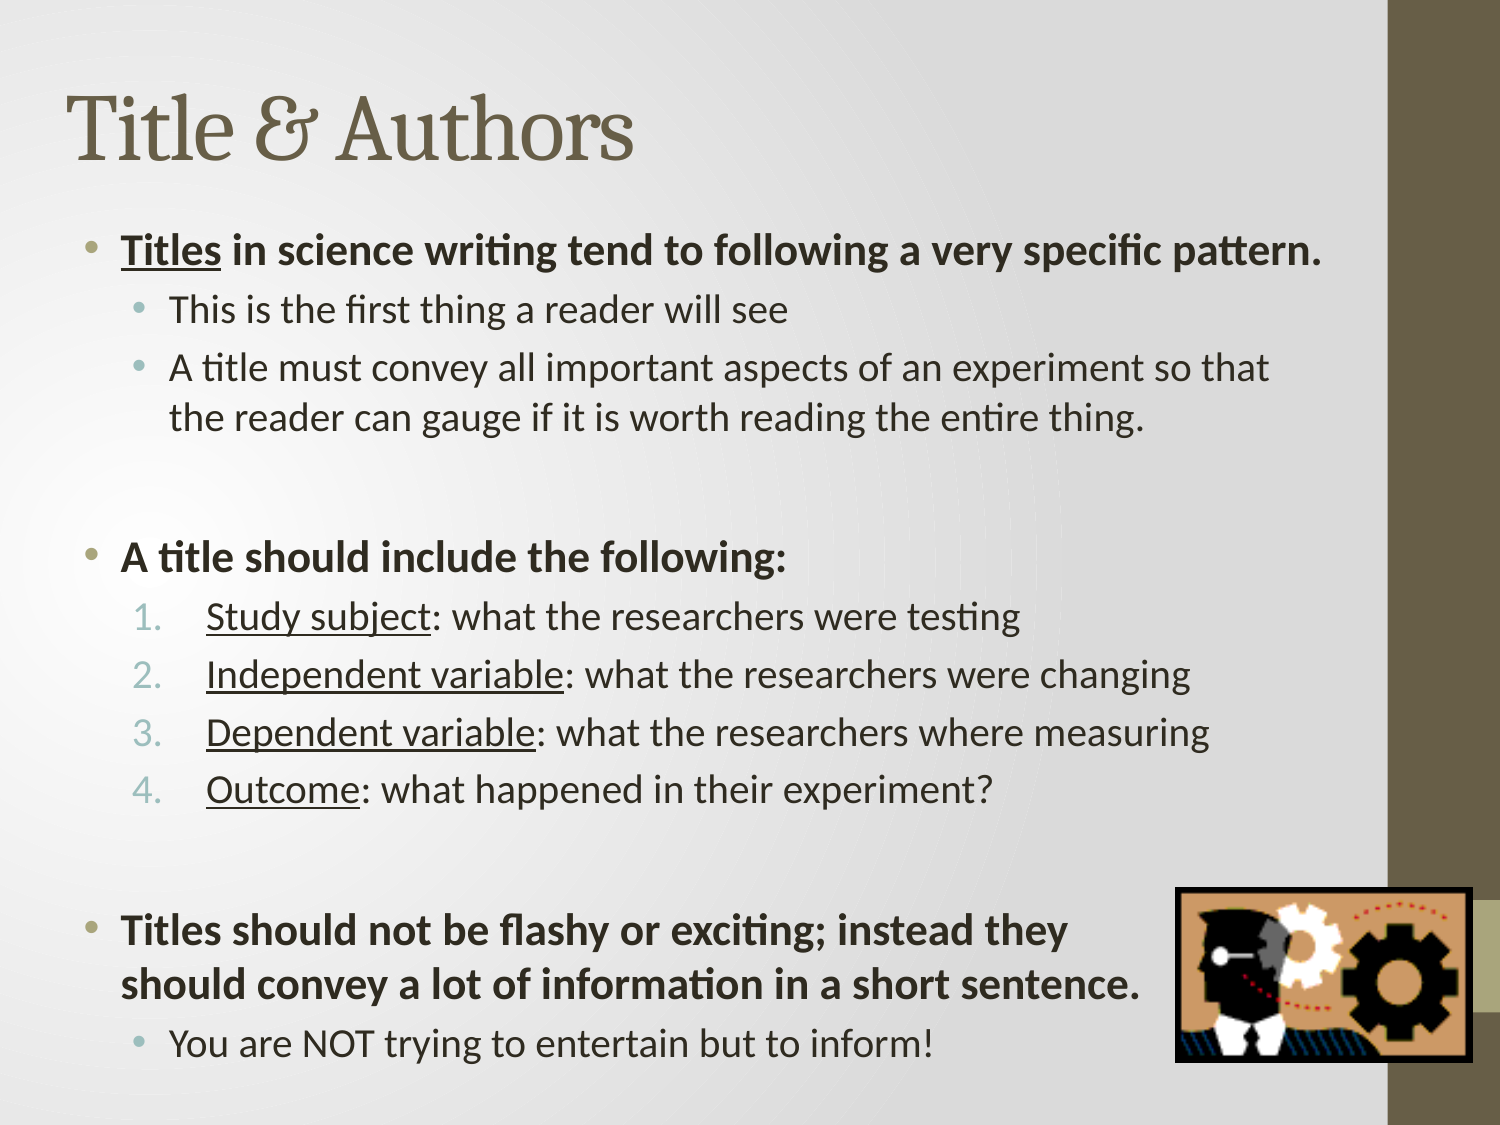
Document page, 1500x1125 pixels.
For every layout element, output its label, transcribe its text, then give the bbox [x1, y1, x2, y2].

list Titles in science writing tend to following a very specific pattern. This is the first thing a reader will see A title must convey all important aspects of an experiment so that the reader can gauge if it is worth reading the entire thing. A title should include the following: Study subject: what the researchers were testing Independent variable: what the researchers were changing Dependent variable: what the researchers where measuring Outcome: what happened in their experiment? Titles should not be flashy or exciting; instead they should convey a lot of information in a short sentence. You are NOT trying to entertain but to inform! [50, 212, 1350, 1088]
picture [1174, 886, 1473, 1063]
title Title & Authors [50, 45, 1350, 200]
